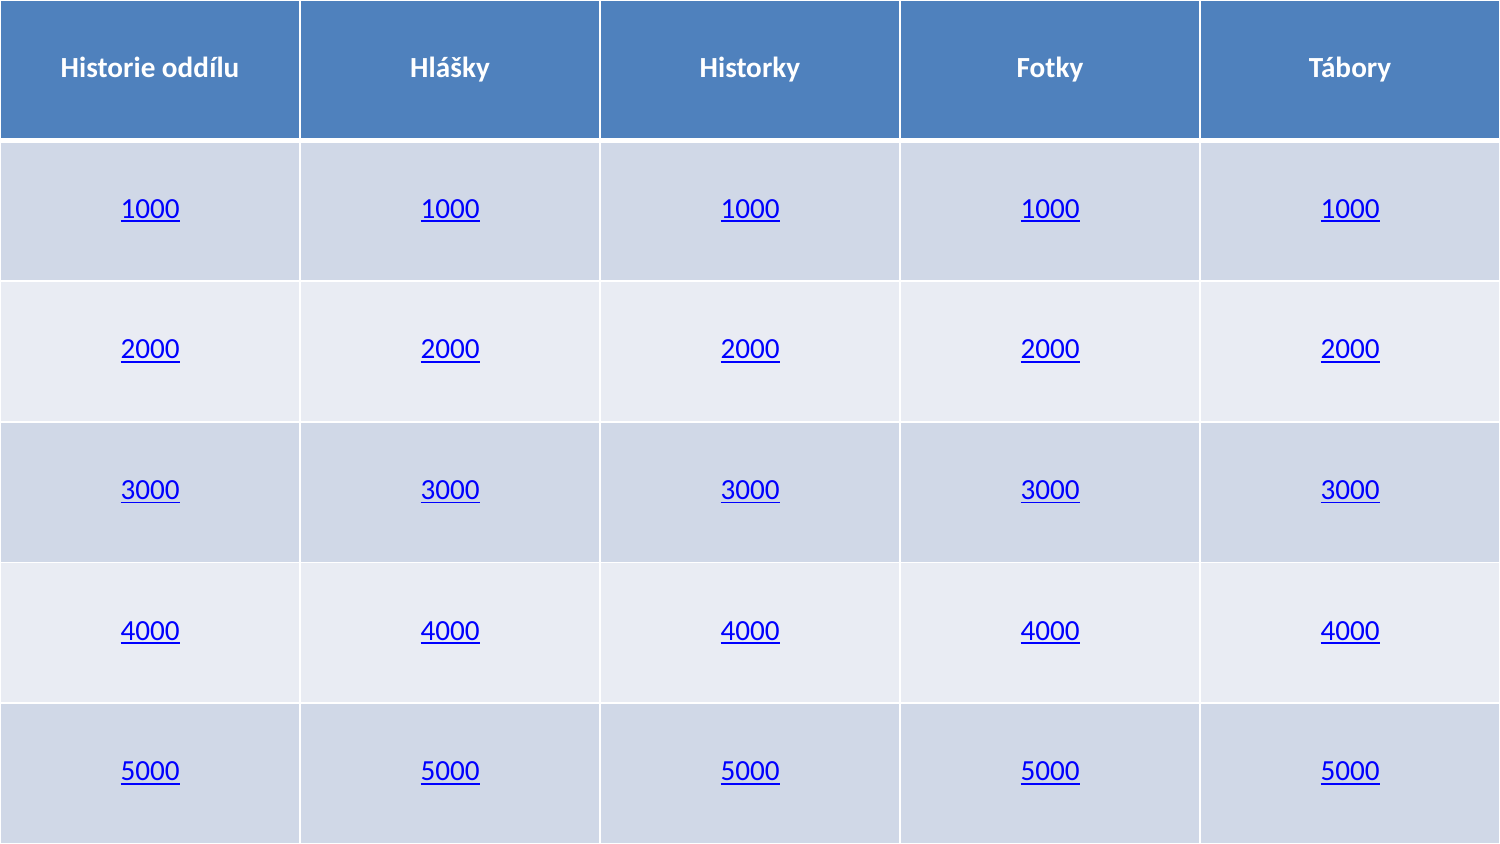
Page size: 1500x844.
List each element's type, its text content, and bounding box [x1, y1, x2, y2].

table_header Historky [601, 1, 899, 138]
table_cell 3000 [601, 423, 899, 562]
table_cell 1000 [1, 143, 299, 280]
table_cell 5000 [1, 704, 299, 843]
table_cell 4000 [901, 563, 1199, 702]
table_cell 2000 [1, 282, 299, 421]
table_cell 3000 [301, 423, 599, 562]
table_cell 3000 [1201, 423, 1499, 562]
table_cell 2000 [301, 282, 599, 421]
table_cell 2000 [1201, 282, 1499, 421]
table_header Fotky [901, 1, 1199, 138]
table_cell 1000 [1201, 143, 1499, 280]
table_cell 5000 [901, 704, 1199, 843]
table_cell 4000 [1201, 563, 1499, 702]
table_cell 4000 [301, 563, 599, 702]
table_header Tábory [1201, 1, 1499, 138]
table_cell 5000 [601, 704, 899, 843]
table_cell 3000 [901, 423, 1199, 562]
table_cell 5000 [1201, 704, 1499, 843]
table_cell 1000 [901, 143, 1199, 280]
table_header Hlášky [301, 1, 599, 138]
table_cell 2000 [601, 282, 899, 421]
table_cell 5000 [301, 704, 599, 843]
table_cell 4000 [601, 563, 899, 702]
table_cell 3000 [1, 423, 299, 562]
table_cell 4000 [1, 563, 299, 702]
table_cell 1000 [301, 143, 599, 280]
table_header Historie oddílu [1, 1, 299, 138]
table_cell 2000 [901, 282, 1199, 421]
table_cell 1000 [601, 143, 899, 280]
